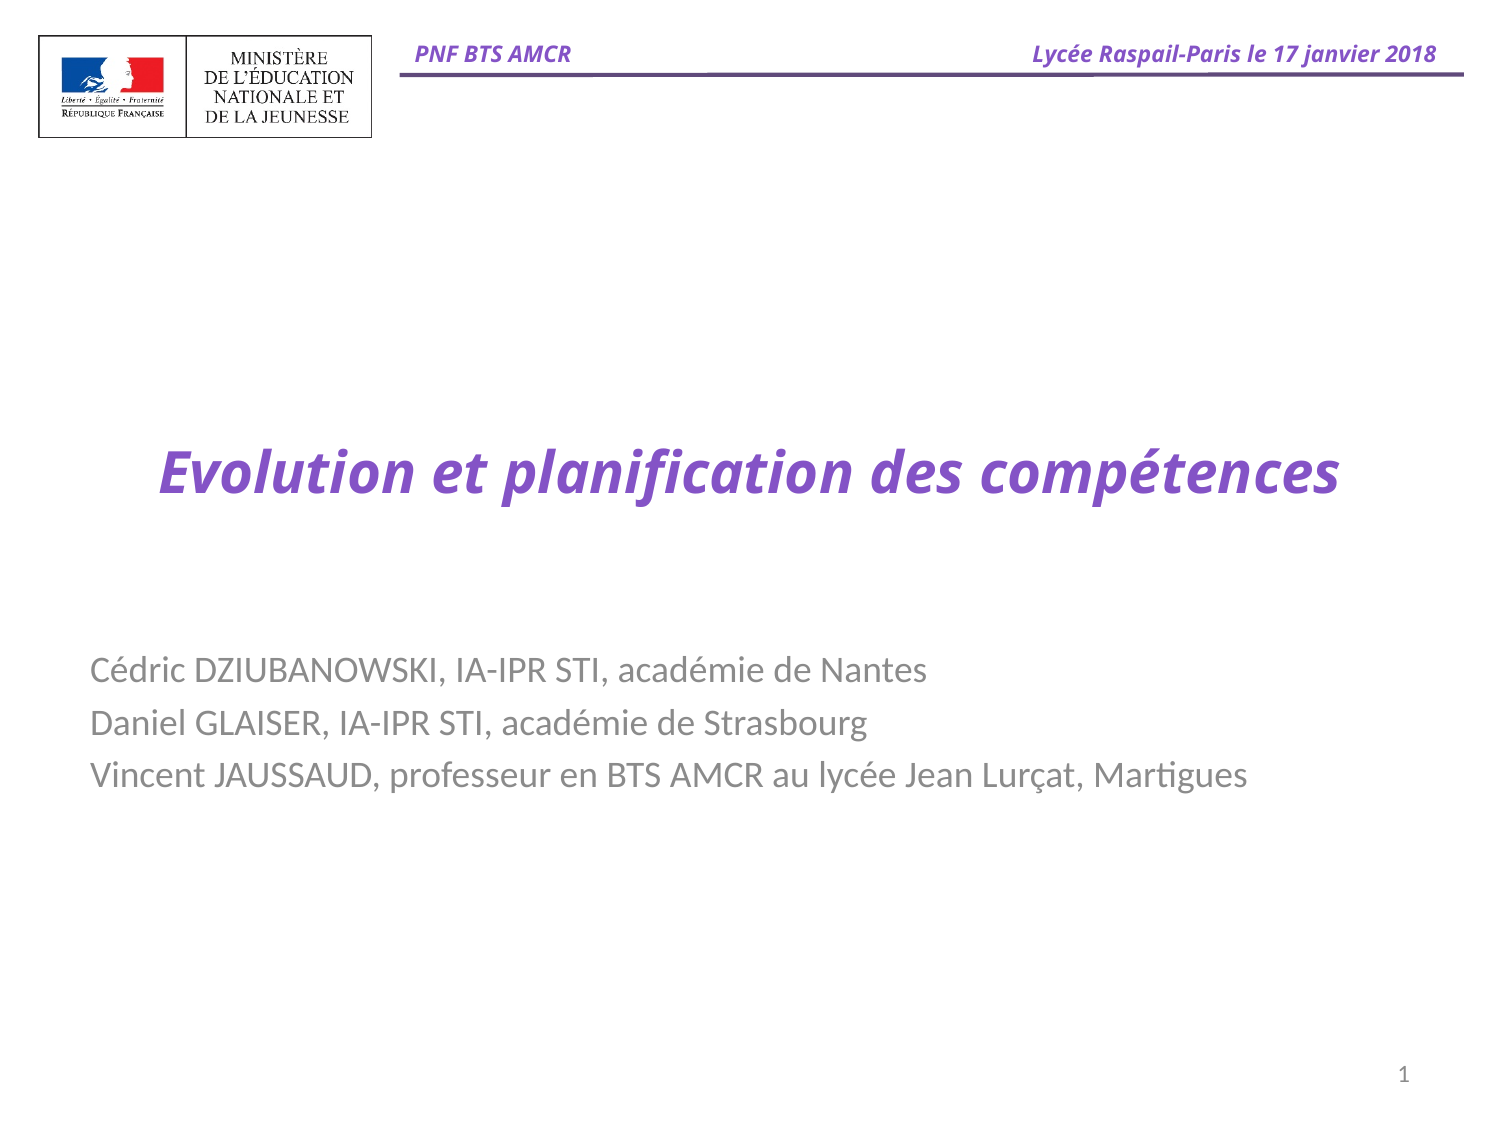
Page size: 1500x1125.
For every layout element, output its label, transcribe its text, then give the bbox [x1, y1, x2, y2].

title Evolution et planification des compétences [112, 349, 1388, 591]
slide_number 1 [1074, 1042, 1425, 1103]
picture [38, 35, 372, 138]
subtitle Cédric DZIUBANOWSKI, IA-IPR STI, académie de Nantes Daniel GLAISER, IA-IPR STI, académie de Strasbourg Vincent JAUSSAUD, professeur en BTS AMCR au lycée Jean Lurçat, Martigues [0, 637, 1500, 925]
